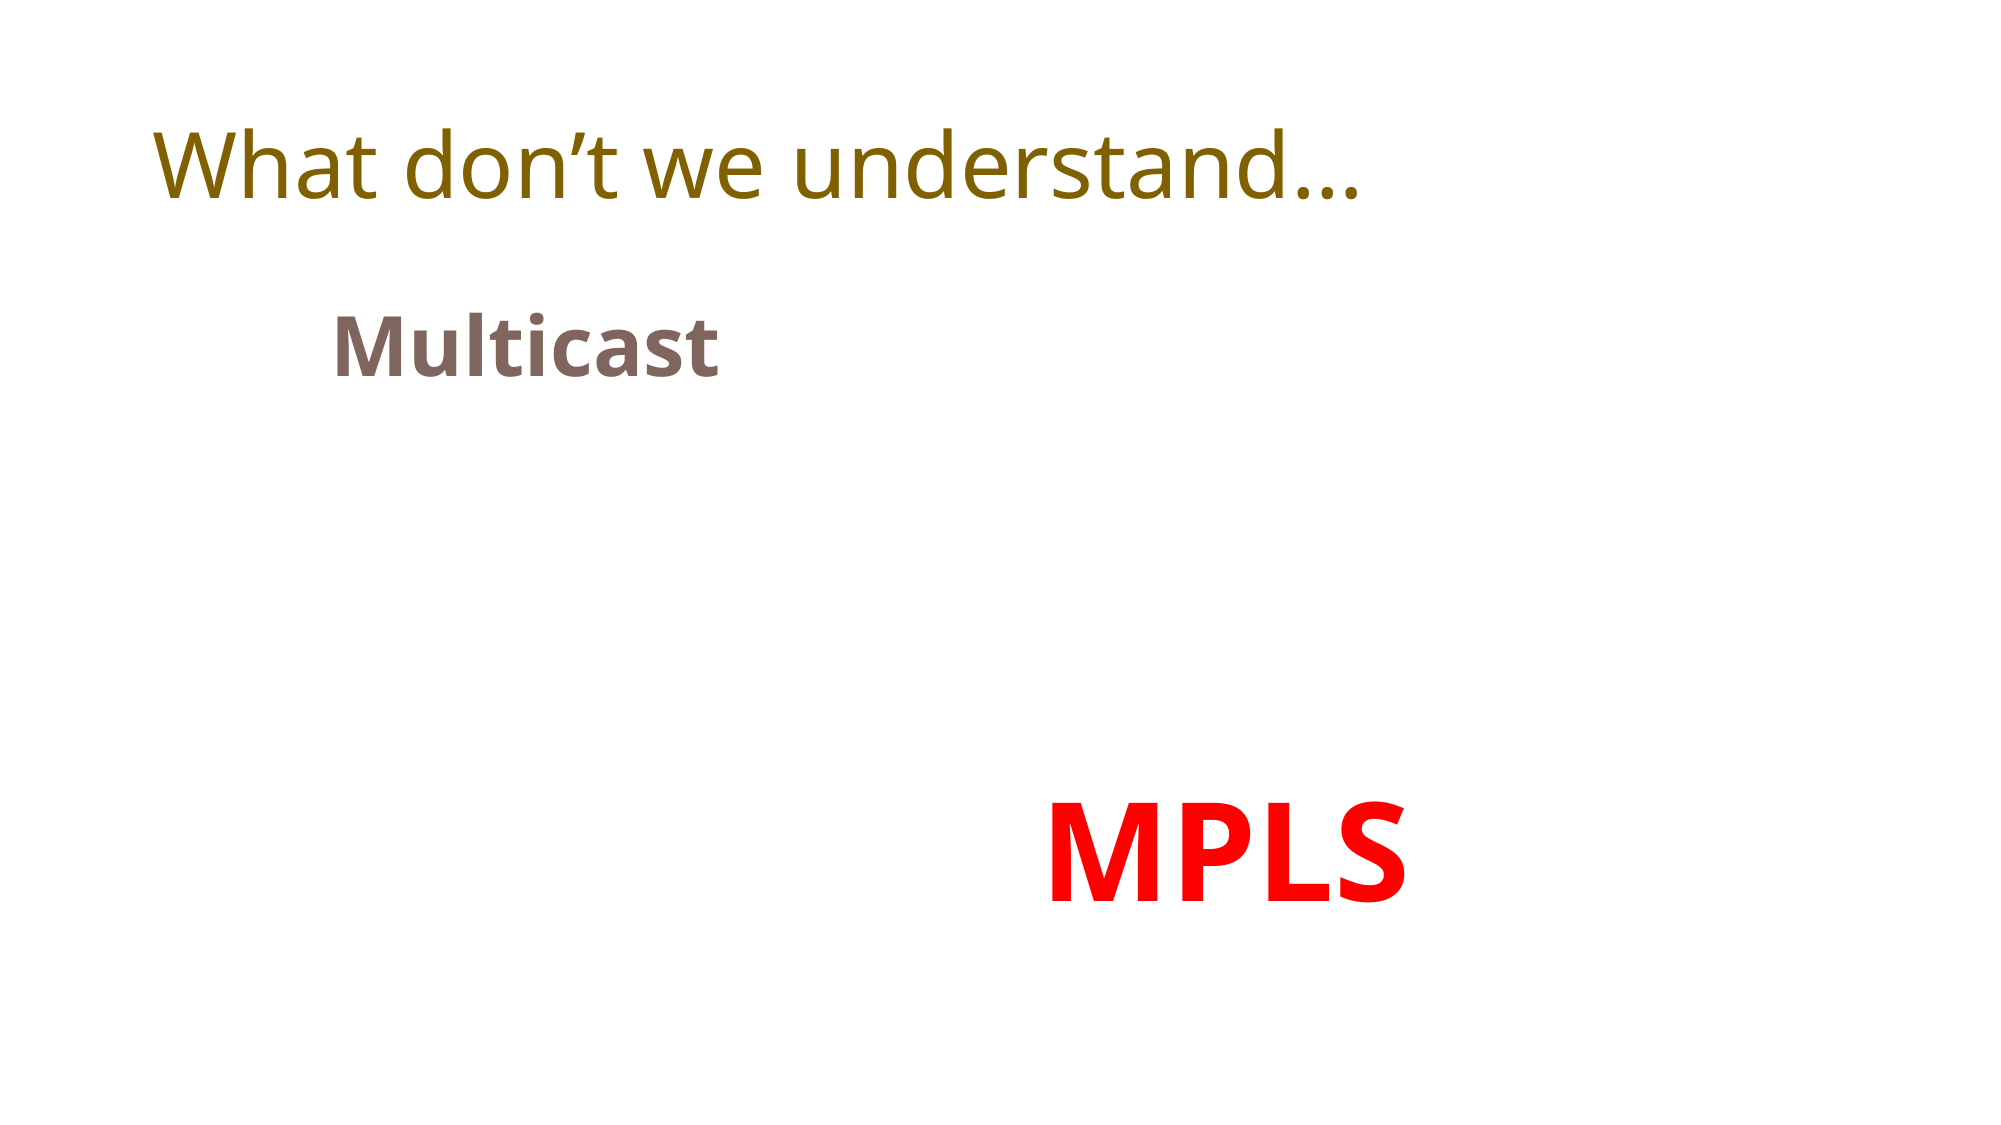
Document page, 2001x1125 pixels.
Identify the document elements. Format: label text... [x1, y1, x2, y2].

text_box MPLS [1026, 756, 1426, 936]
title What don’t we understand… [137, 59, 1863, 278]
text_box Multicast [315, 285, 736, 401]
